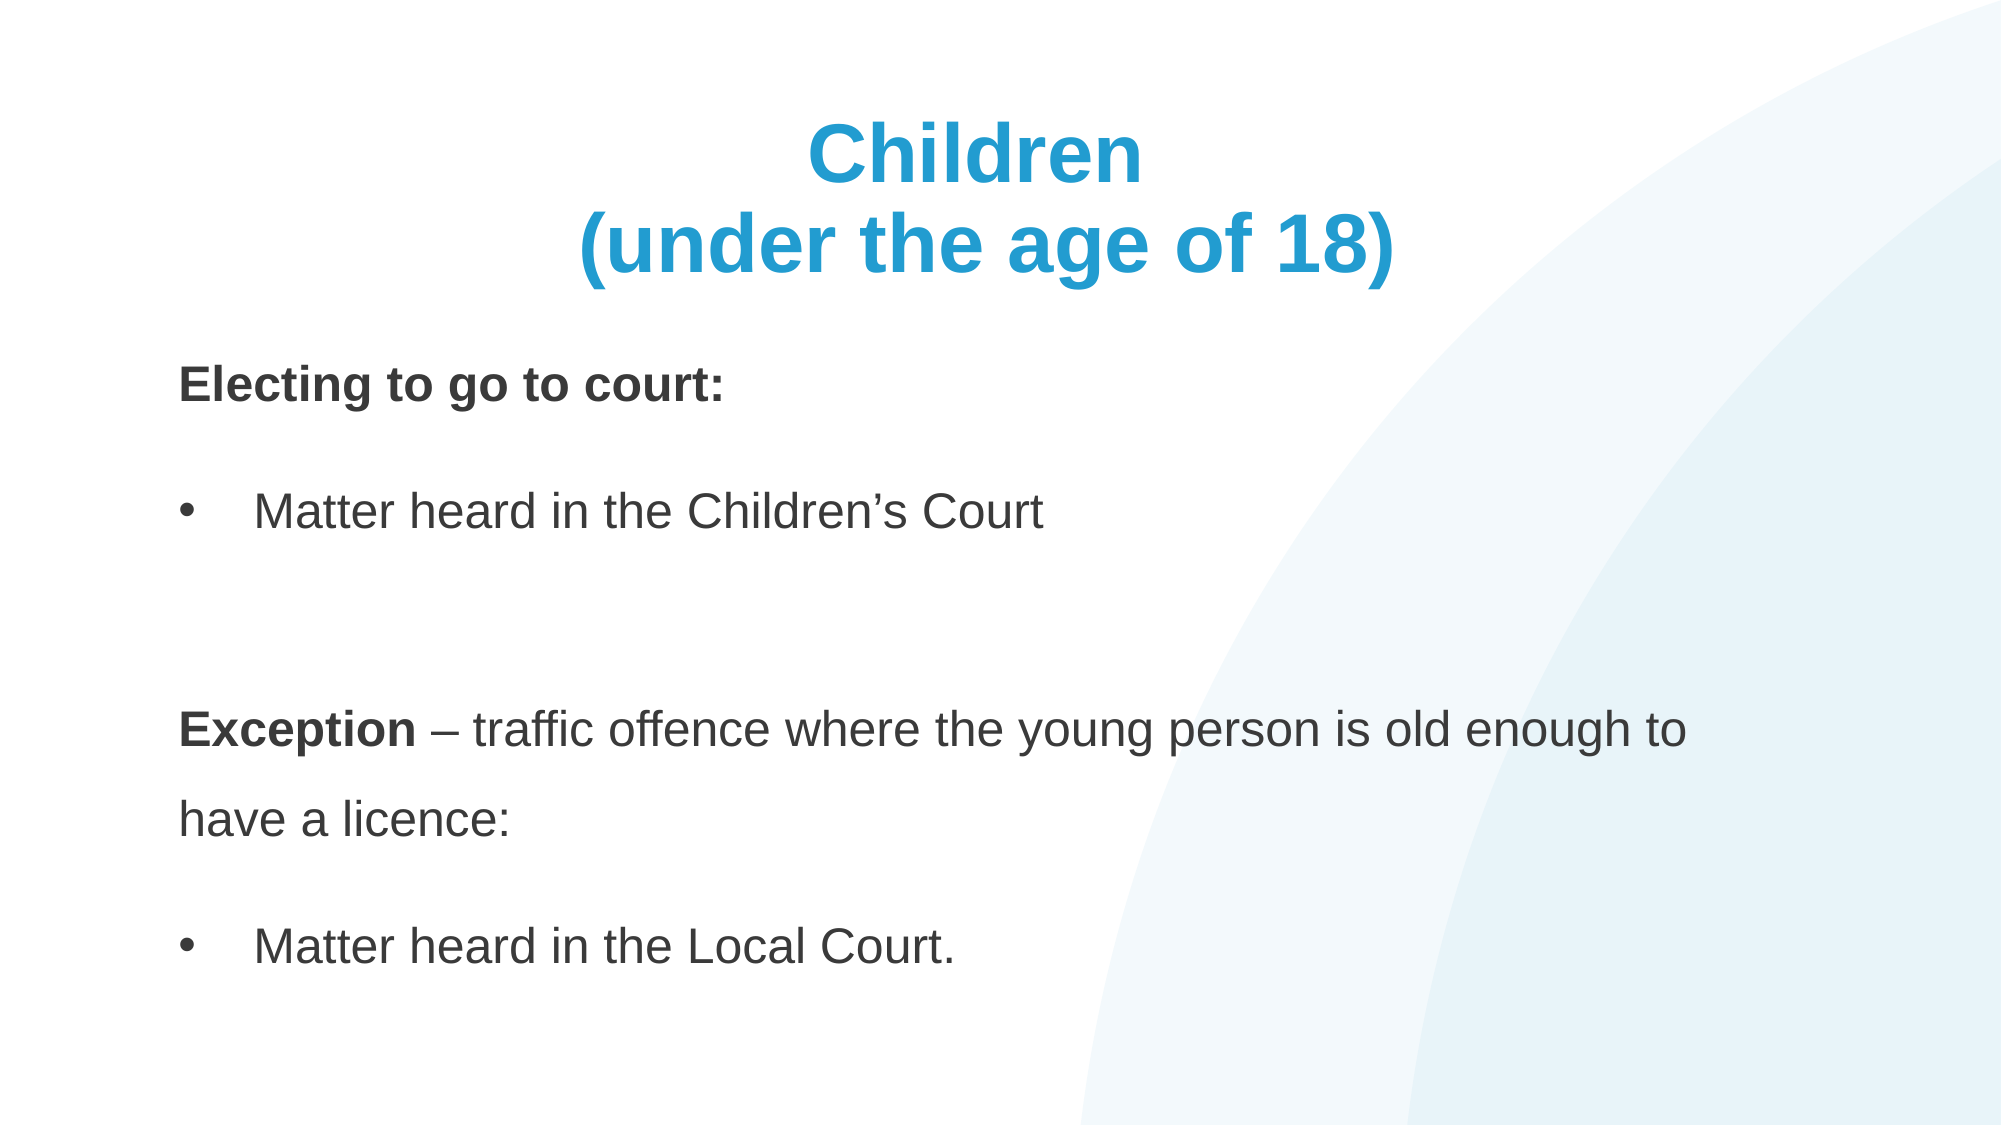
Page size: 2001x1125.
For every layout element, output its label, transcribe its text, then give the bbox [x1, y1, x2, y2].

list Electing to go to court: Matter heard in the Children’s Court Exception – traffic offence where the young person is old enough to have a licence: Matter heard in the Local Court. [170, 286, 1808, 1009]
title Children (under the age of 18) [51, 102, 1924, 288]
